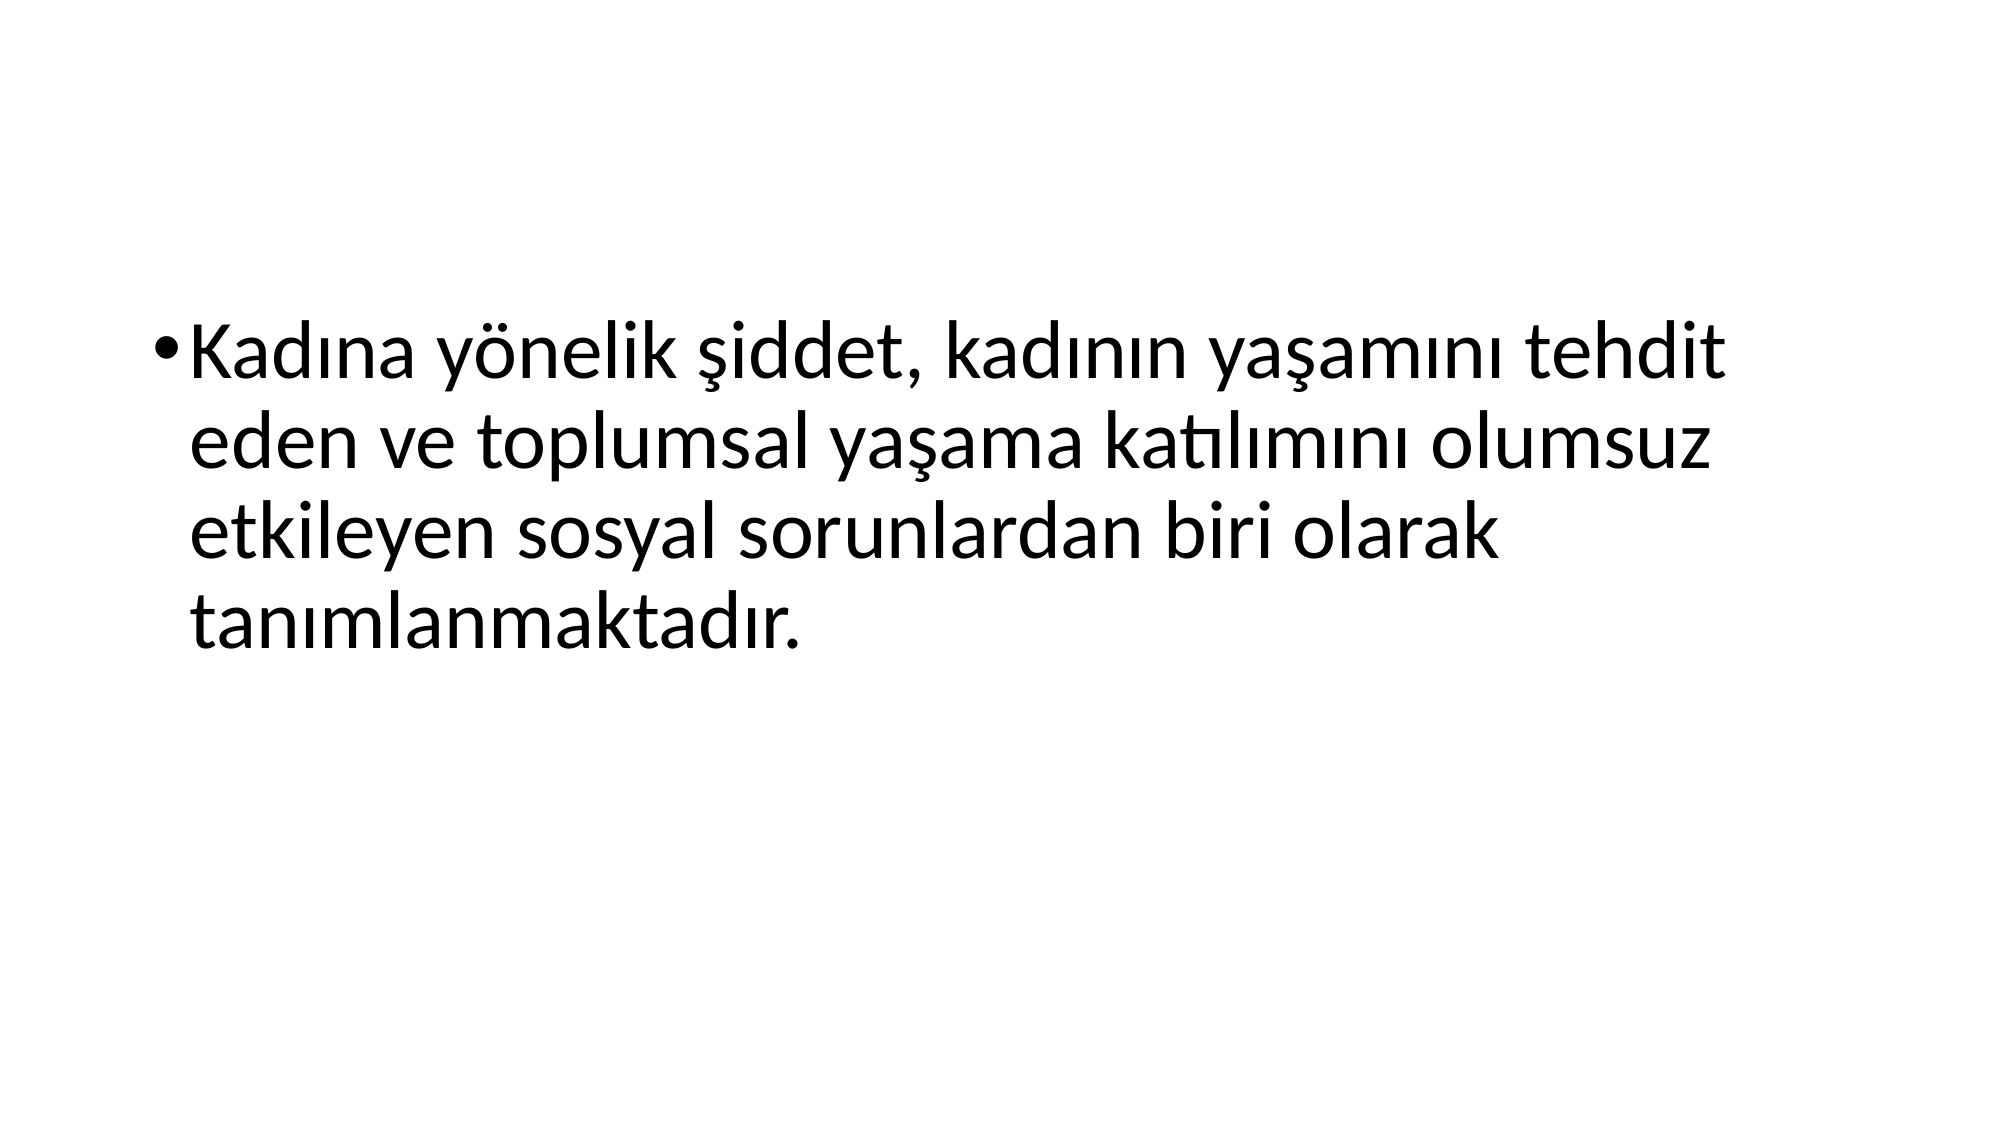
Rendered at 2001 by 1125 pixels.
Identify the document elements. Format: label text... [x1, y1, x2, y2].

list Kadına yönelik şiddet, kadının yaşamını tehdit eden ve toplumsal yaşama katılımını olumsuz etkileyen sosyal sorunlardan biri olarak tanımlanmaktadır. [137, 299, 1863, 1014]
